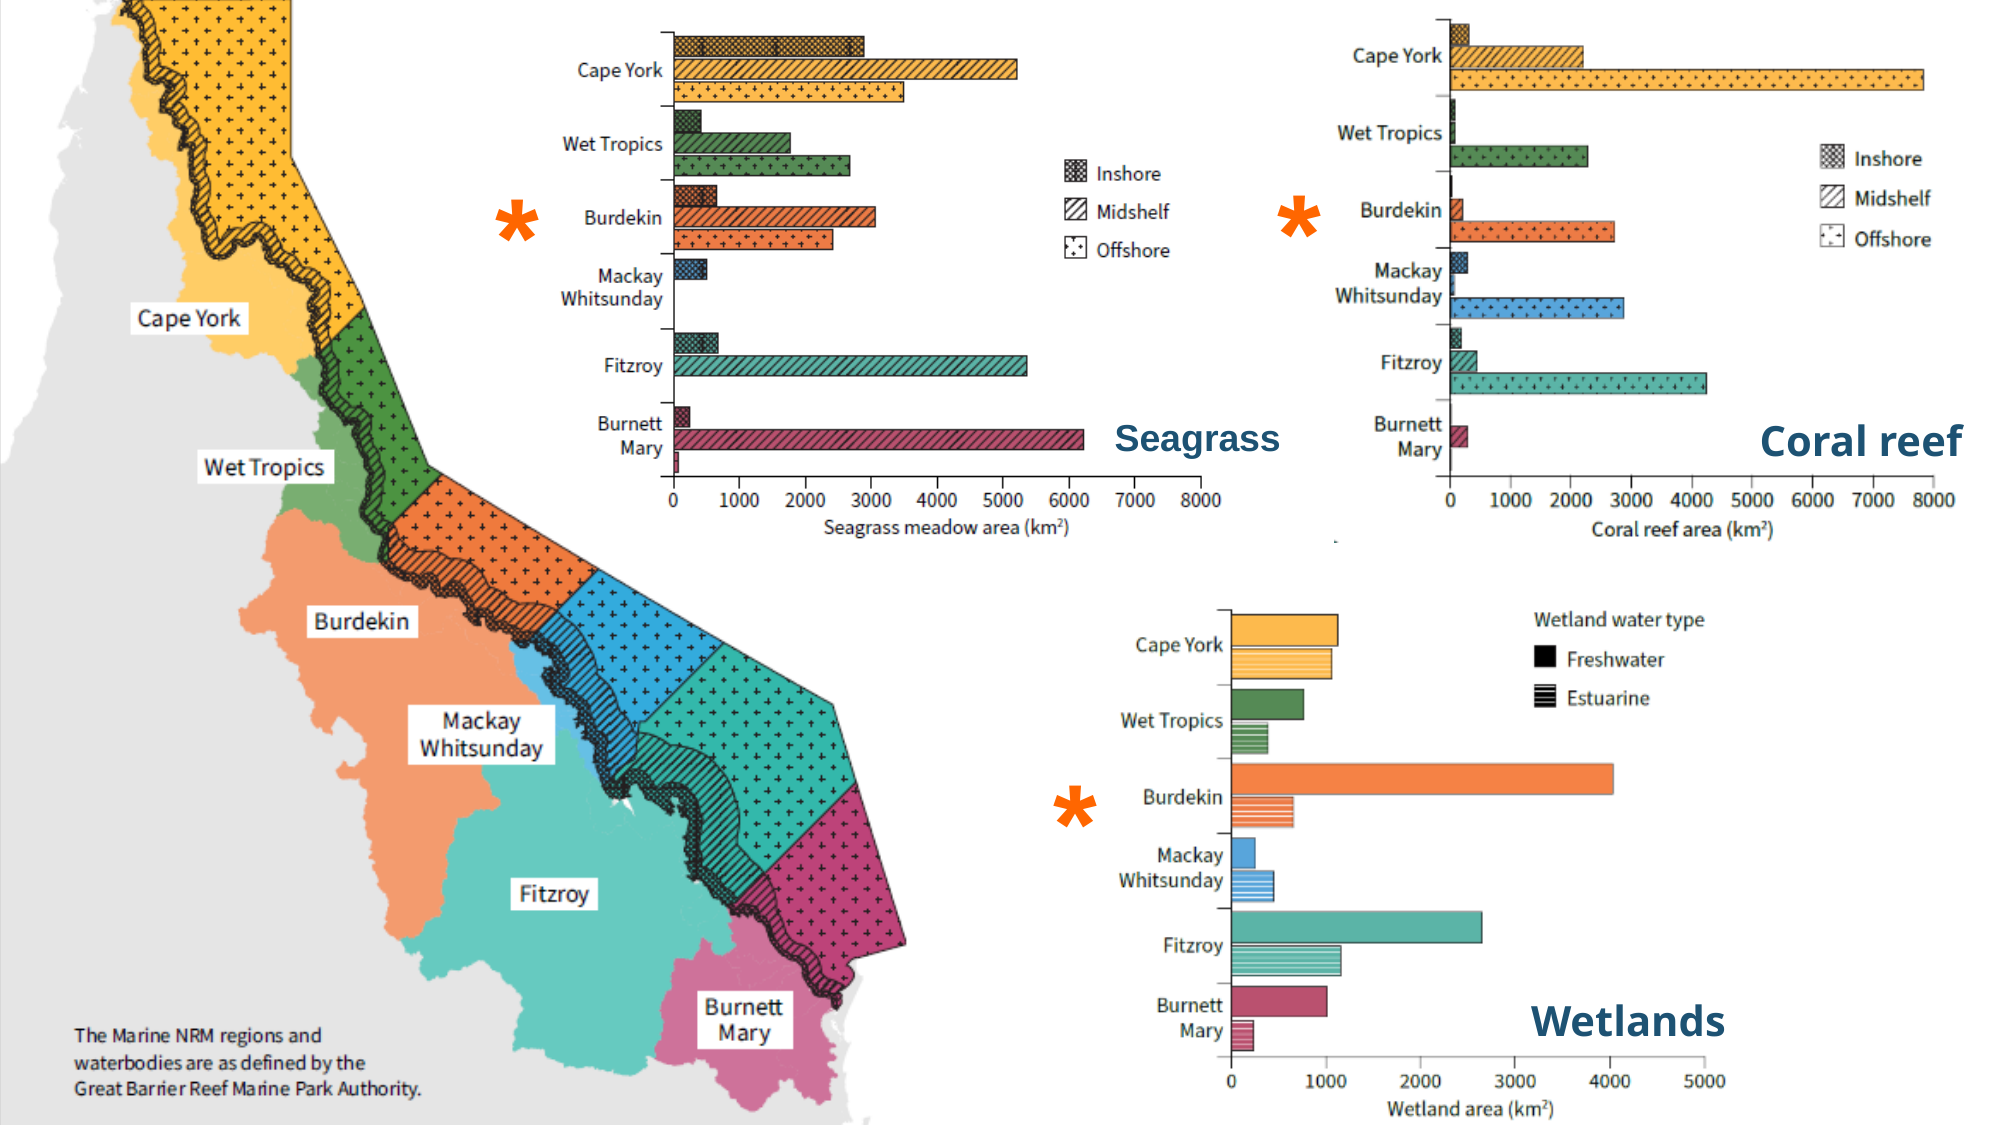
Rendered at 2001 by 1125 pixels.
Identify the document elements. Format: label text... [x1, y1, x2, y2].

picture [528, 19, 1237, 548]
text_box * [1263, 154, 1333, 304]
text_box Seagrass [1237, 406, 1296, 467]
text_box * [1038, 743, 1112, 894]
picture [1112, 597, 1752, 1125]
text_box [0, 0, 1029, 1125]
picture [1333, 0, 1974, 544]
